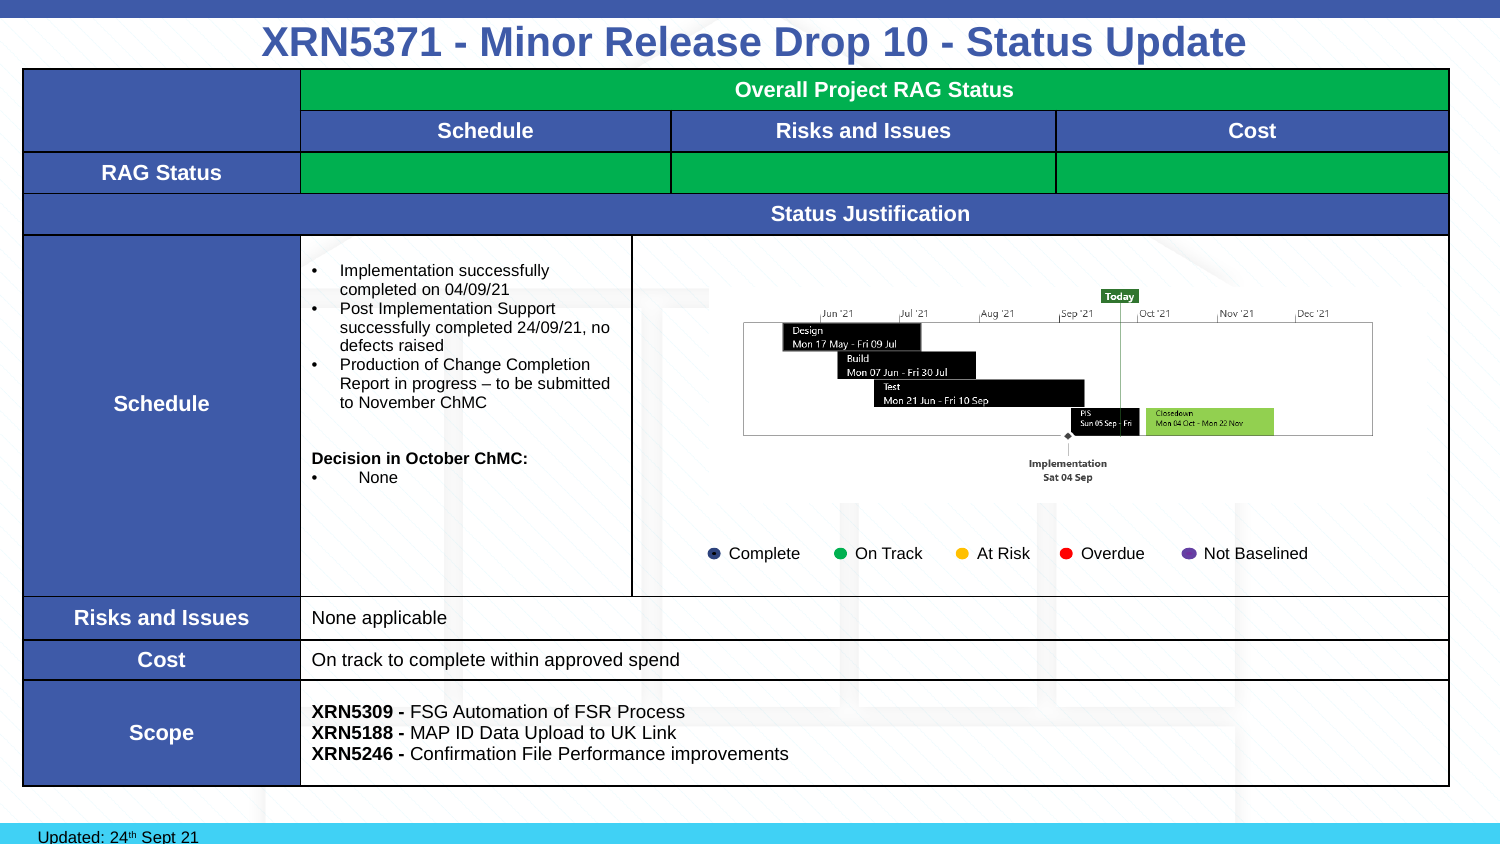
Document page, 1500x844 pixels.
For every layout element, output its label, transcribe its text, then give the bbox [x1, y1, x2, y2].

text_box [709, 535, 1338, 592]
table_cell Risks and Issues [672, 111, 1055, 151]
table_cell None applicable [301, 597, 1448, 639]
table_header Overall Project RAG Status [301, 70, 1448, 110]
picture [709, 287, 1427, 504]
text_box Updated: 24th Sept 21 [22, 799, 495, 844]
table_cell Scope [24, 681, 300, 785]
table_header [24, 70, 300, 151]
table_cell Cost [24, 641, 300, 679]
table_cell Schedule [24, 236, 300, 596]
title XRN5371 - Minor Release Drop 10 - Status Update [79, 0, 1430, 68]
picture [0, 0, 1500, 844]
table_cell Implementation successfully completed on 04/09/21 Post Implementation Support successfully completed 24/09/21, no defects raised Production of Change Completion Report in progress – to be submitted to November ChMC Decision in October ChMC: None [301, 236, 631, 596]
table_cell XRN5309 - FSG Automation of FSR Process XRN5188 - MAP ID Data Upload to UK Link XRN5246 - Confirmation File Performance improvements [301, 681, 1448, 785]
table_cell [301, 153, 670, 193]
table_cell Risks and Issues [24, 597, 300, 639]
table_cell Cost [1057, 111, 1448, 151]
table_cell [633, 236, 1448, 596]
table_cell [672, 153, 1055, 193]
table_cell RAG Status [24, 153, 300, 193]
table_cell Status Justification [24, 194, 1448, 234]
table_cell On track to complete within approved spend [301, 641, 1448, 679]
table_cell [1057, 153, 1448, 193]
table_cell Schedule [301, 111, 670, 151]
